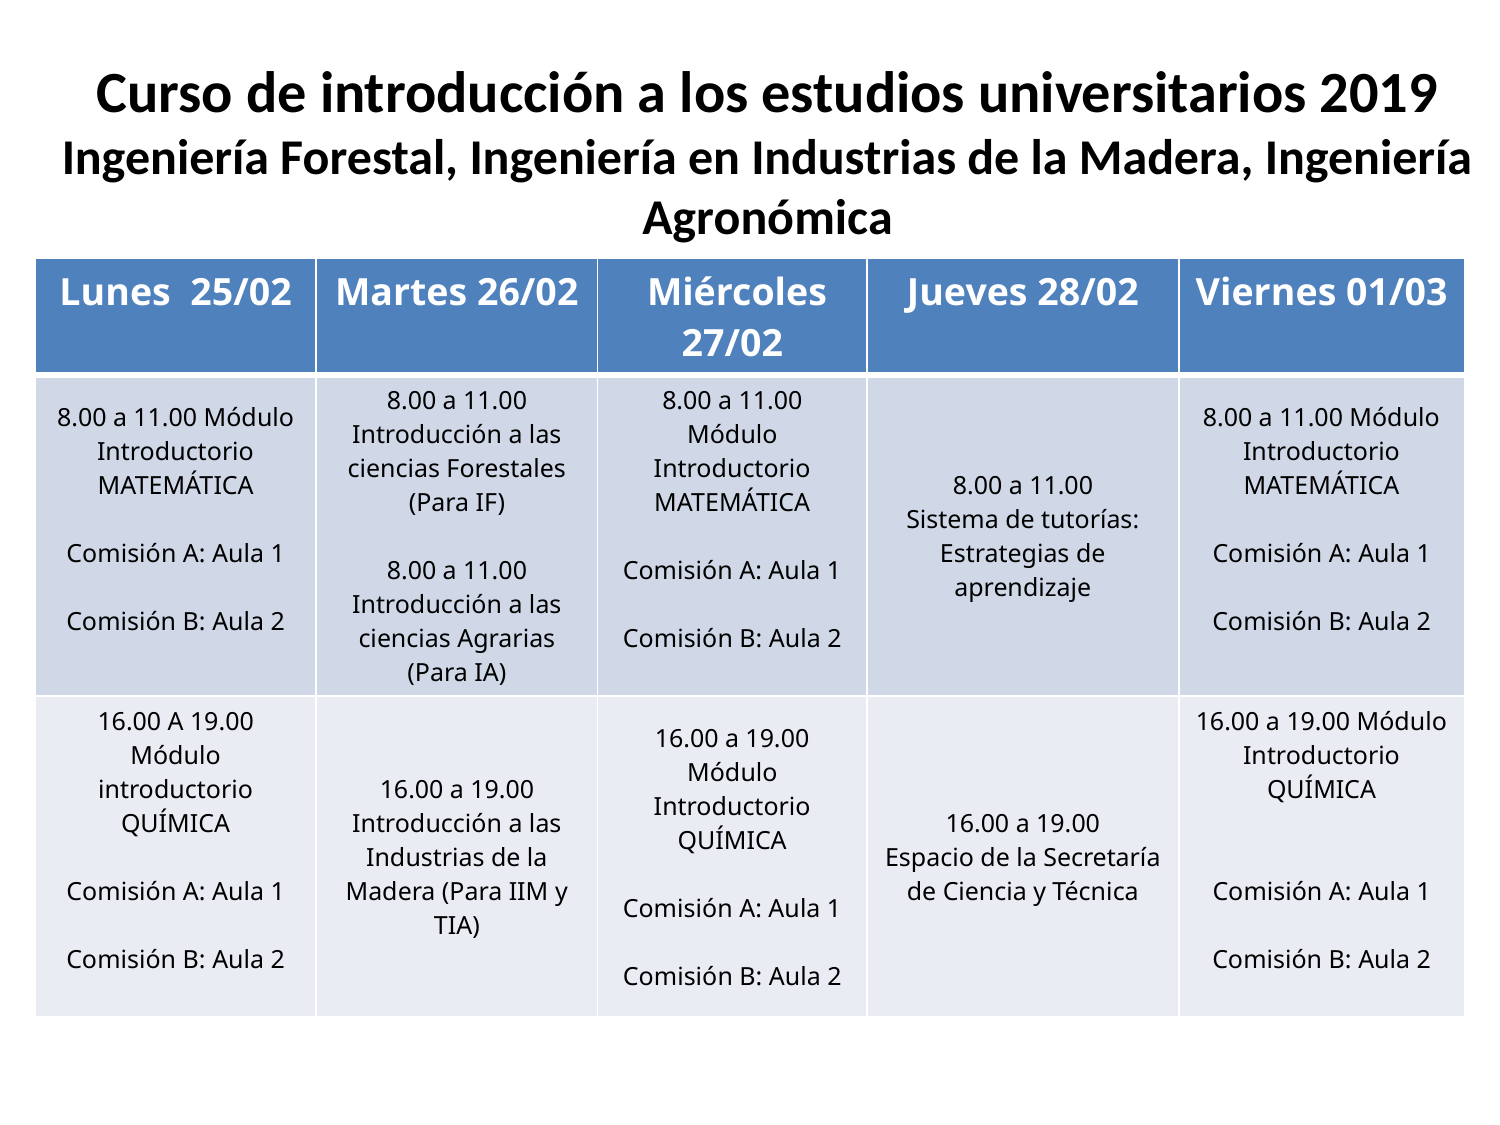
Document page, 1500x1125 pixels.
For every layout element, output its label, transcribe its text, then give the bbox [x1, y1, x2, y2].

table_cell 16.00 a 19.00 Módulo Introductorio QUÍMICA Comisión A: Aula 1 Comisión B: Aula 2 [598, 697, 866, 1016]
table_header Viernes 01/03 [1180, 259, 1464, 372]
table_cell 8.00 a 11.00 Módulo Introductorio MATEMÁTICA Comisión A: Aula 1 Comisión B: Aula 2 [1180, 378, 1464, 695]
table_header Jueves 28/02 [868, 259, 1178, 372]
table_cell 8.00 a 11.00 Módulo Introductorio MATEMÁTICA Comisión A: Aula 1 Comisión B: Aula 2 [598, 378, 866, 695]
table_cell 16.00 a 19.00 Espacio de la Secretaría de Ciencia y Técnica [868, 697, 1178, 1016]
table_header Miércoles 27/02 [598, 259, 866, 372]
text_box Curso de introducción a los estudios universitarios 2019 Ingeniería Forestal, Ingeniería en Industrias de la Madera, Ingeniería Agronómica [35, 46, 1500, 252]
table_cell 16.00 A 19.00 Módulo introductorio QUÍMICA Comisión A: Aula 1 Comisión B: Aula 2 [36, 697, 315, 1016]
table_header Martes 26/02 [317, 259, 597, 372]
table_cell 16.00 a 19.00 Módulo Introductorio QUÍMICA Comisión A: Aula 1 Comisión B: Aula 2 [1180, 697, 1464, 1016]
table_cell 8.00 a 11.00 Introducción a las ciencias Forestales (Para IF) 8.00 a 11.00 Introducción a las ciencias Agrarias (Para IA) [317, 378, 597, 695]
table_cell 8.00 a 11.00 Sistema de tutorías: Estrategias de aprendizaje [868, 378, 1178, 695]
table_header Lunes 25/02 [36, 259, 315, 372]
table_cell 16.00 a 19.00 Introducción a las Industrias de la Madera (Para IIM y TIA) [317, 697, 597, 1016]
table_cell 8.00 a 11.00 Módulo Introductorio MATEMÁTICA Comisión A: Aula 1 Comisión B: Aula 2 [36, 378, 315, 695]
